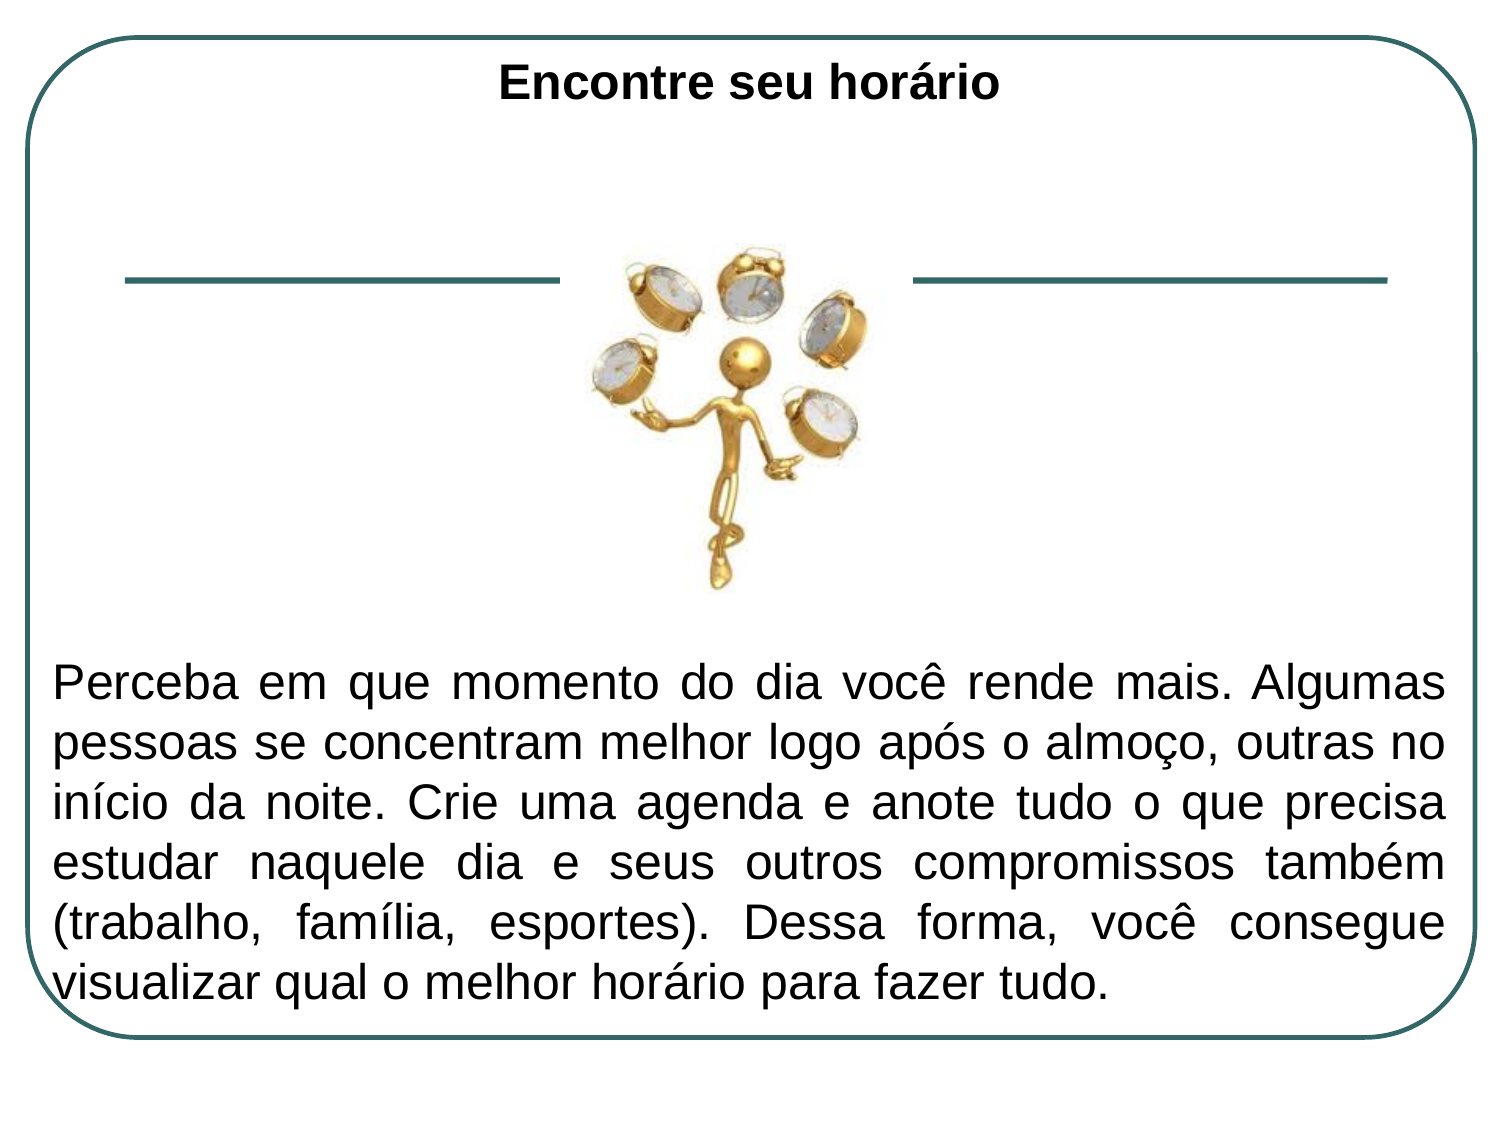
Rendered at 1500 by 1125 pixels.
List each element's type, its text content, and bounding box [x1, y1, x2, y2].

text_box Encontre seu horário Perceba em que momento do dia você rende mais. Algumas pessoas se concentram melhor logo após o almoço, outras no início da noite. Crie uma agenda e anote tudo o que precisa estudar naquele dia e seus outros compromissos também (trabalho, família, esportes). Dessa forma, você consegue visualizar qual o melhor horário para fazer tudo. [38, 42, 1462, 1017]
picture [560, 243, 913, 596]
